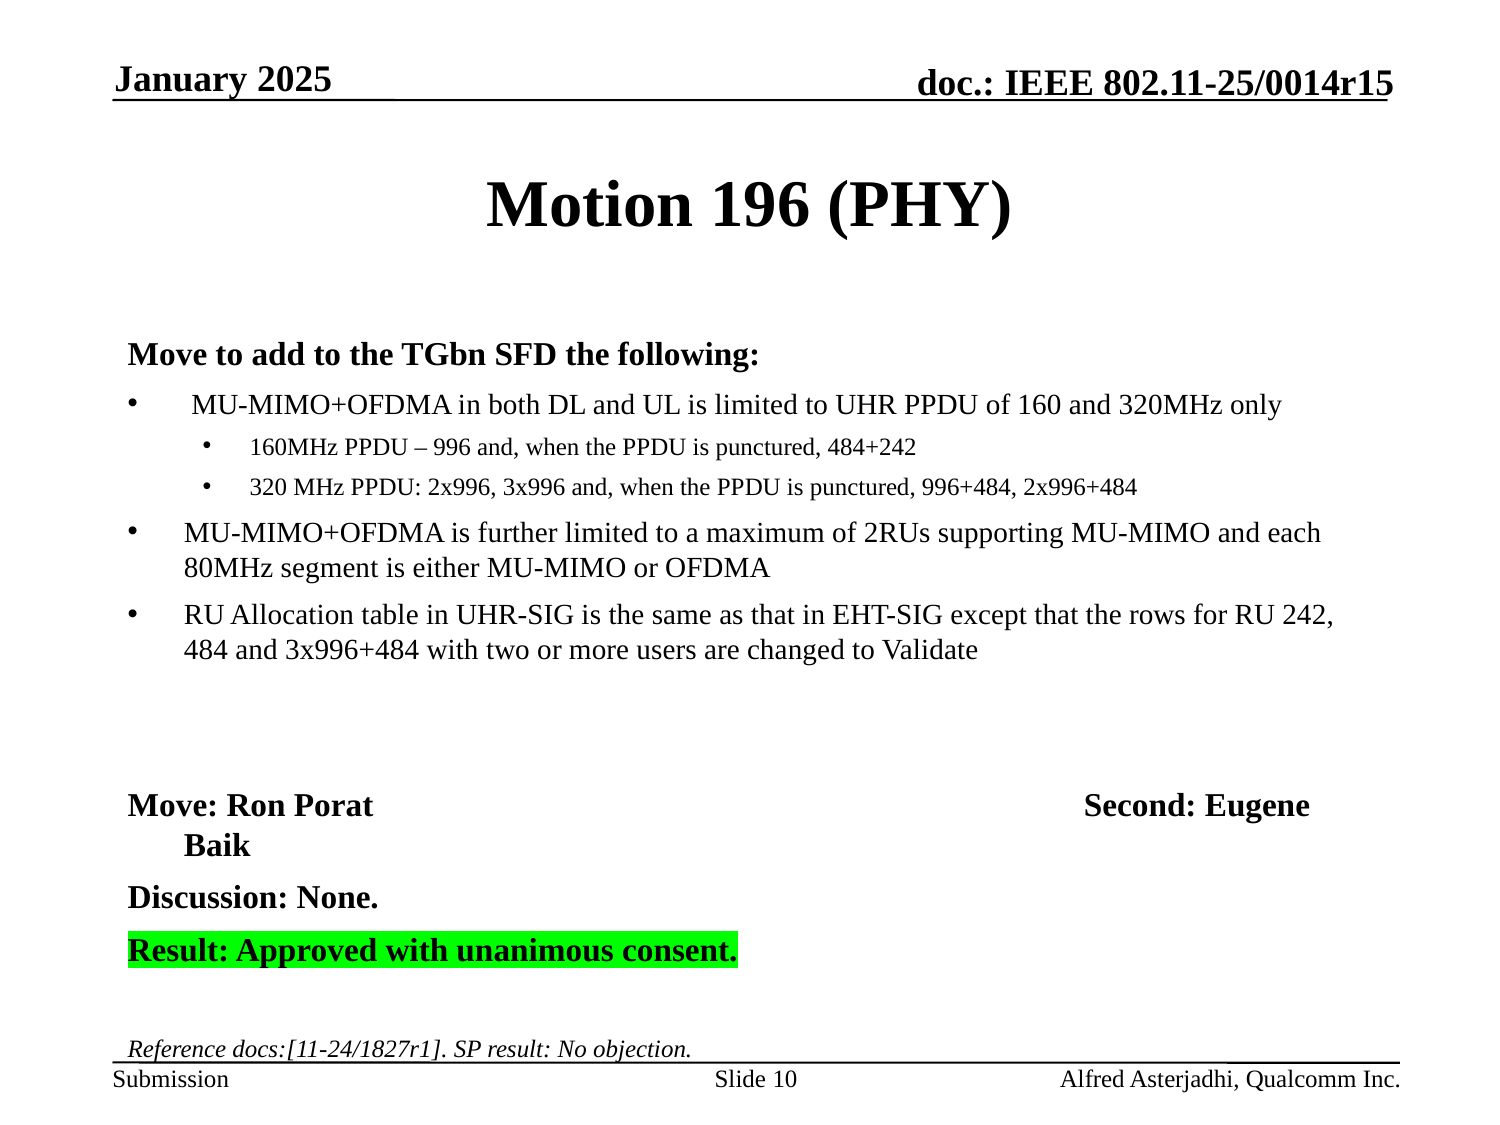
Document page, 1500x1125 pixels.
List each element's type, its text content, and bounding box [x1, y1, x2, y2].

slide_number Slide 10 [712, 1061, 800, 1123]
title Motion 196 (PHY) [112, 112, 1388, 288]
footer Alfred Asterjadhi, Qualcomm Inc. [878, 1061, 1402, 1093]
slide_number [114, 54, 423, 100]
list Move to add to the TGbn SFD the following: MU-MIMO+OFDMA in both DL and UL is limited to UHR PPDU of 160 and 320MHz only 160MHz PPDU – 996 and, when the PPDU is punctured, 484+242 320 MHz PPDU: 2x996, 3x996 and, when the PPDU is punctured, 996+484, 2x996+484 MU-MIMO+OFDMA is further limited to a maximum of 2RUs supporting MU-MIMO and each 80MHz segment is either MU-MIMO or OFDMA RU Allocation table in UHR-SIG is the same as that in EHT-SIG except that the rows for RU 242, 484 and 3x996+484 with two or more users are changed to Validate Move: Ron Porat Second: Eugene Baik Discussion: None. Result: Approved with unanimous consent. Reference docs:[11-24/1827r1]. SP result: No objection. [112, 324, 1388, 1063]
